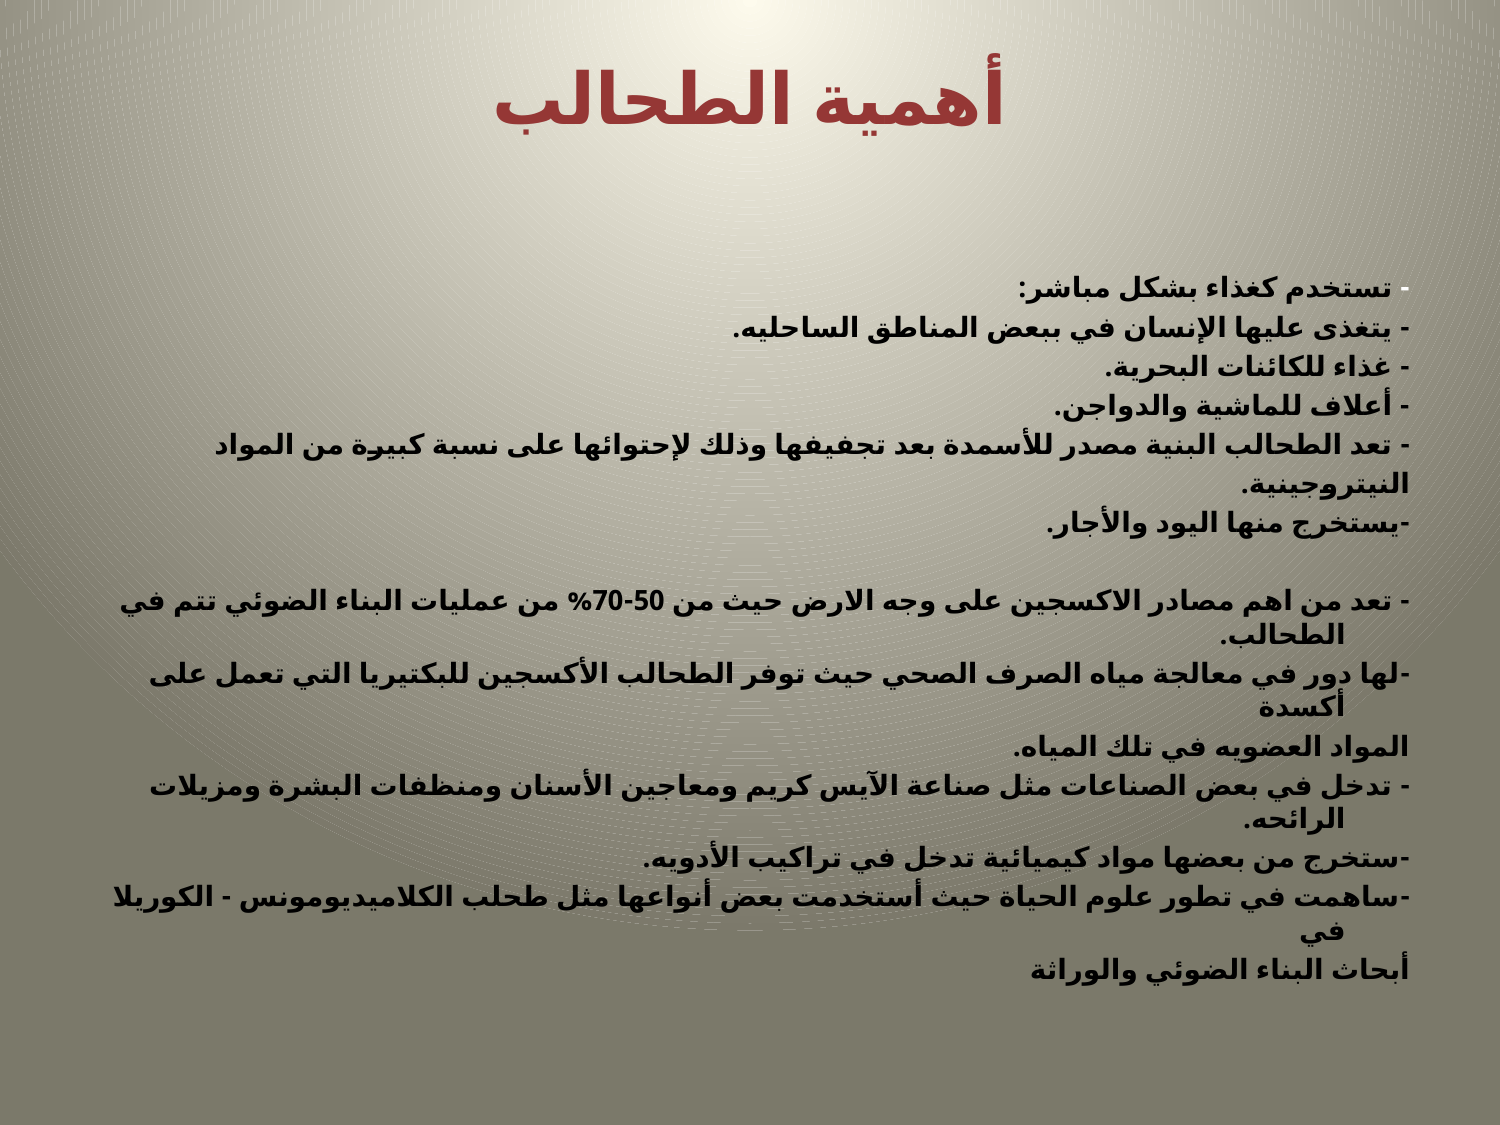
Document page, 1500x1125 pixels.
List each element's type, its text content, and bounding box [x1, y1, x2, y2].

title أهمیة الطحالب [75, 45, 1425, 233]
list - تستخدم كغذاء بشكل مباشر: - یتغذى علیها الإنسان في ببعض المناطق الساحلیه. - غذاء للكائنات البحریة. - أعلاف للماشیة والدواجن. - تعد الطحالب البنیة مصدر للأسمدة بعد تجفیفها وذلك لإحتوائها على نسبة كبیرة من المواد النیتروجینیة. -یستخرج منها الیود والأجار. - تعد من اهم مصادر الاكسجين على وجه الارض حيث من 50-70% من عمليات البناء الضوئي تتم في الطحالب. -لها دور في معالجة میاه الصرف الصحي حیث توفر الطحالب الأكسجین للبكتیریا التي تعمل على أكسدة المواد العضویه في تلك المیاه. - تدخل في بعض الصناعات مثل صناعة الآیس كریم ومعاجین الأسنان ومنظفات البشرة ومزیلات الرائحه. -ستخرج من بعضها مواد كیمیائیة تدخل في تراكیب الأدویه. -ساهمت في تطور علوم الحیاة حیث أستخدمت بعض أنواعها مثل طحلب الكلامیدیومونس - الكوریلا في أبحاث البناء الضوئي والوراثة [75, 262, 1425, 1005]
